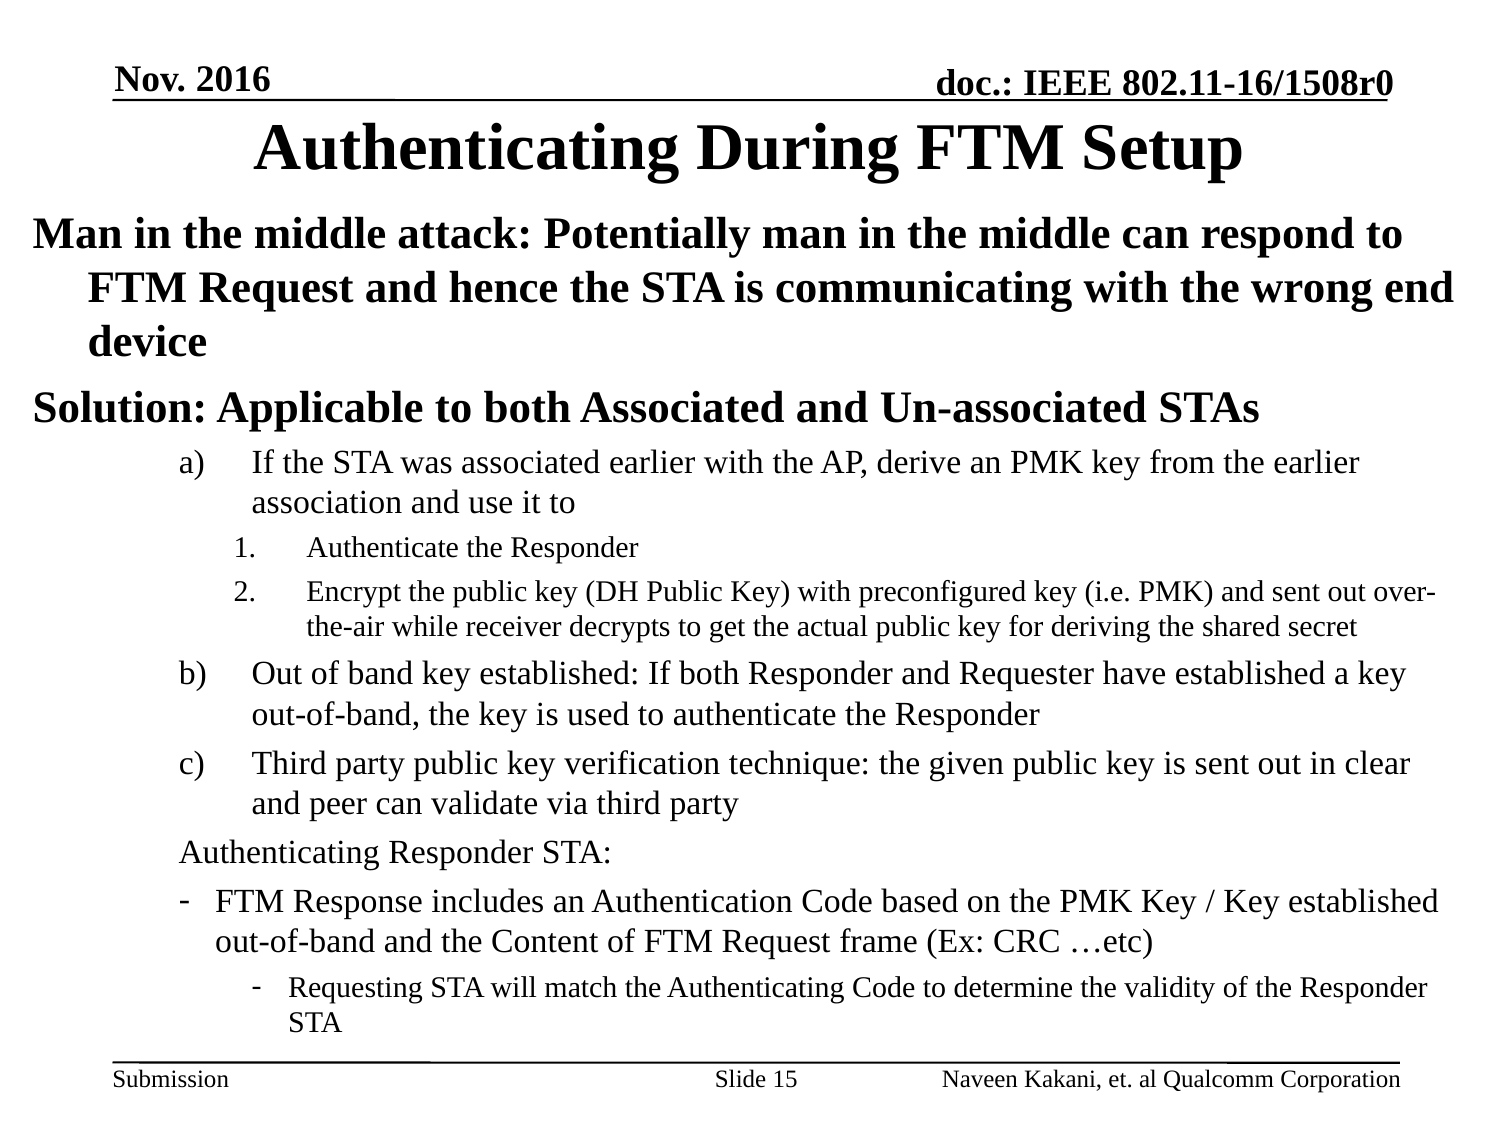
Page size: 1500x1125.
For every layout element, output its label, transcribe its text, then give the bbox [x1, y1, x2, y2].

footer Naveen Kakani, et. al Qualcomm Corporation [878, 1061, 1402, 1093]
list Man in the middle attack: Potentially man in the middle can respond to FTM Request and hence the STA is communicating with the wrong end device Solution: Applicable to both Associated and Un-associated STAs If the STA was associated earlier with the AP, derive an PMK key from the earlier association and use it to Authenticate the Responder Encrypt the public key (DH Public Key) with preconfigured key (i.e. PMK) and sent out over-the-air while receiver decrypts to get the actual public key for deriving the shared secret Out of band key established: If both Responder and Requester have established a key out-of-band, the key is used to authenticate the Responder Third party public key verification technique: the given public key is sent out in clear and peer can validate via third party Authenticating Responder STA: FTM Response includes an Authentication Code based on the PMK Key / Key established out-of-band and the Content of FTM Request frame (Ex: CRC …etc) Requesting STA will match the Authenticating Code to determine the validity of the Responder STA [17, 196, 1478, 1063]
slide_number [114, 54, 423, 100]
title Authenticating During FTM Setup [112, 112, 1388, 173]
slide_number Slide 15 [712, 1061, 800, 1093]
